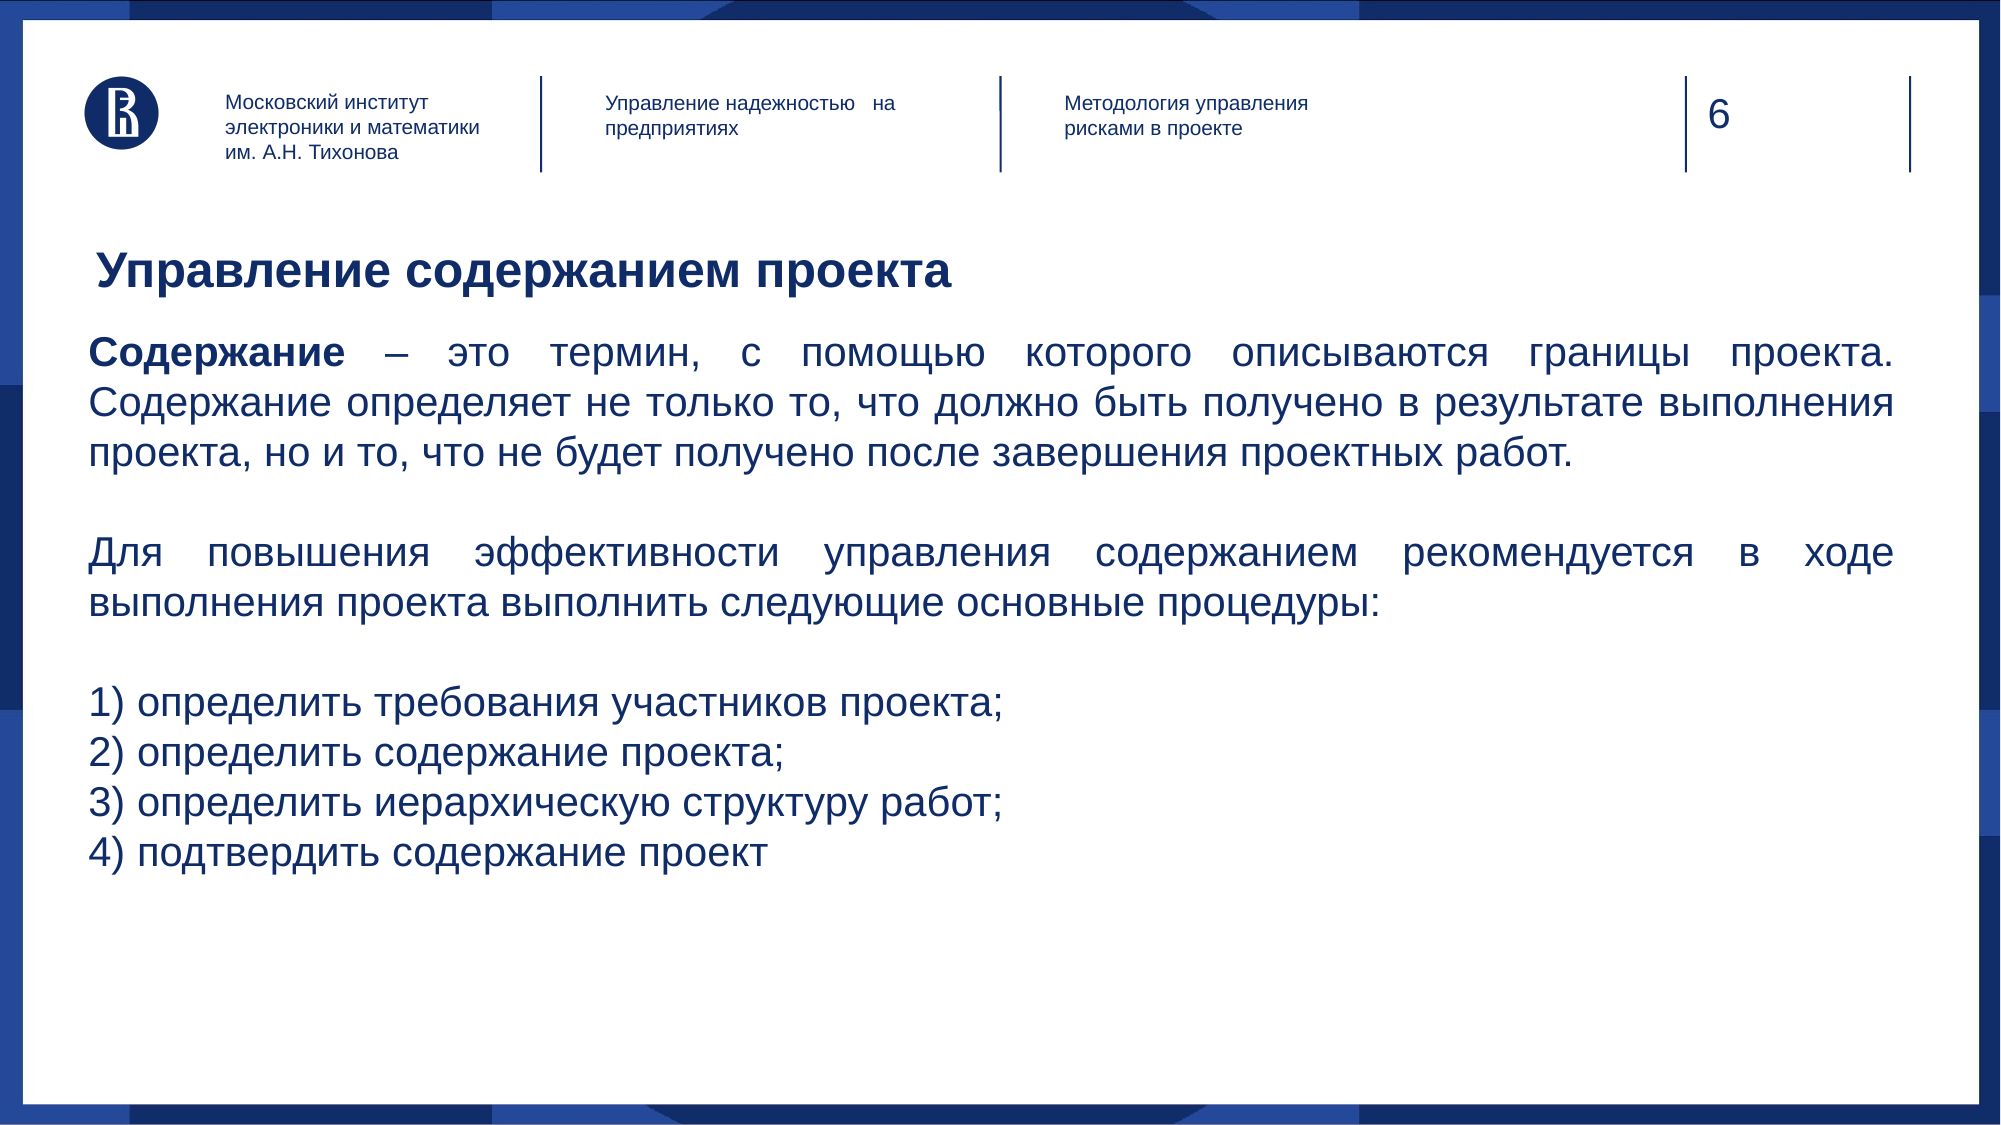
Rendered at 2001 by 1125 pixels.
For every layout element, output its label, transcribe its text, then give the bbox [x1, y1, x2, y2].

list Управление надежностью на предприятиях [567, 90, 907, 157]
picture [0, 0, 2001, 1125]
title Управление содержанием проекта [96, 237, 1888, 317]
list Методология управления рисками в проекте [1026, 90, 1367, 157]
list Московский институт электроники и математики им. А.Н. Тихонова [187, 88, 500, 157]
text_box Содержание – это термин, с помощью которого описываются границы проекта. Содержание определяет не только то, что должно быть получено в результате выполнения проекта, но и то, что не будет получено после завершения проектных работ. Для повышения эффективности управления содержанием рекомендуется в ходе выполнения проекта выполнить следующие основные процедуры: 1) определить требования участников проекта; 2) определить содержание проекта; 3) определить иерархическую структуру работ; 4) подтвердить содержание проект [73, 317, 1910, 933]
